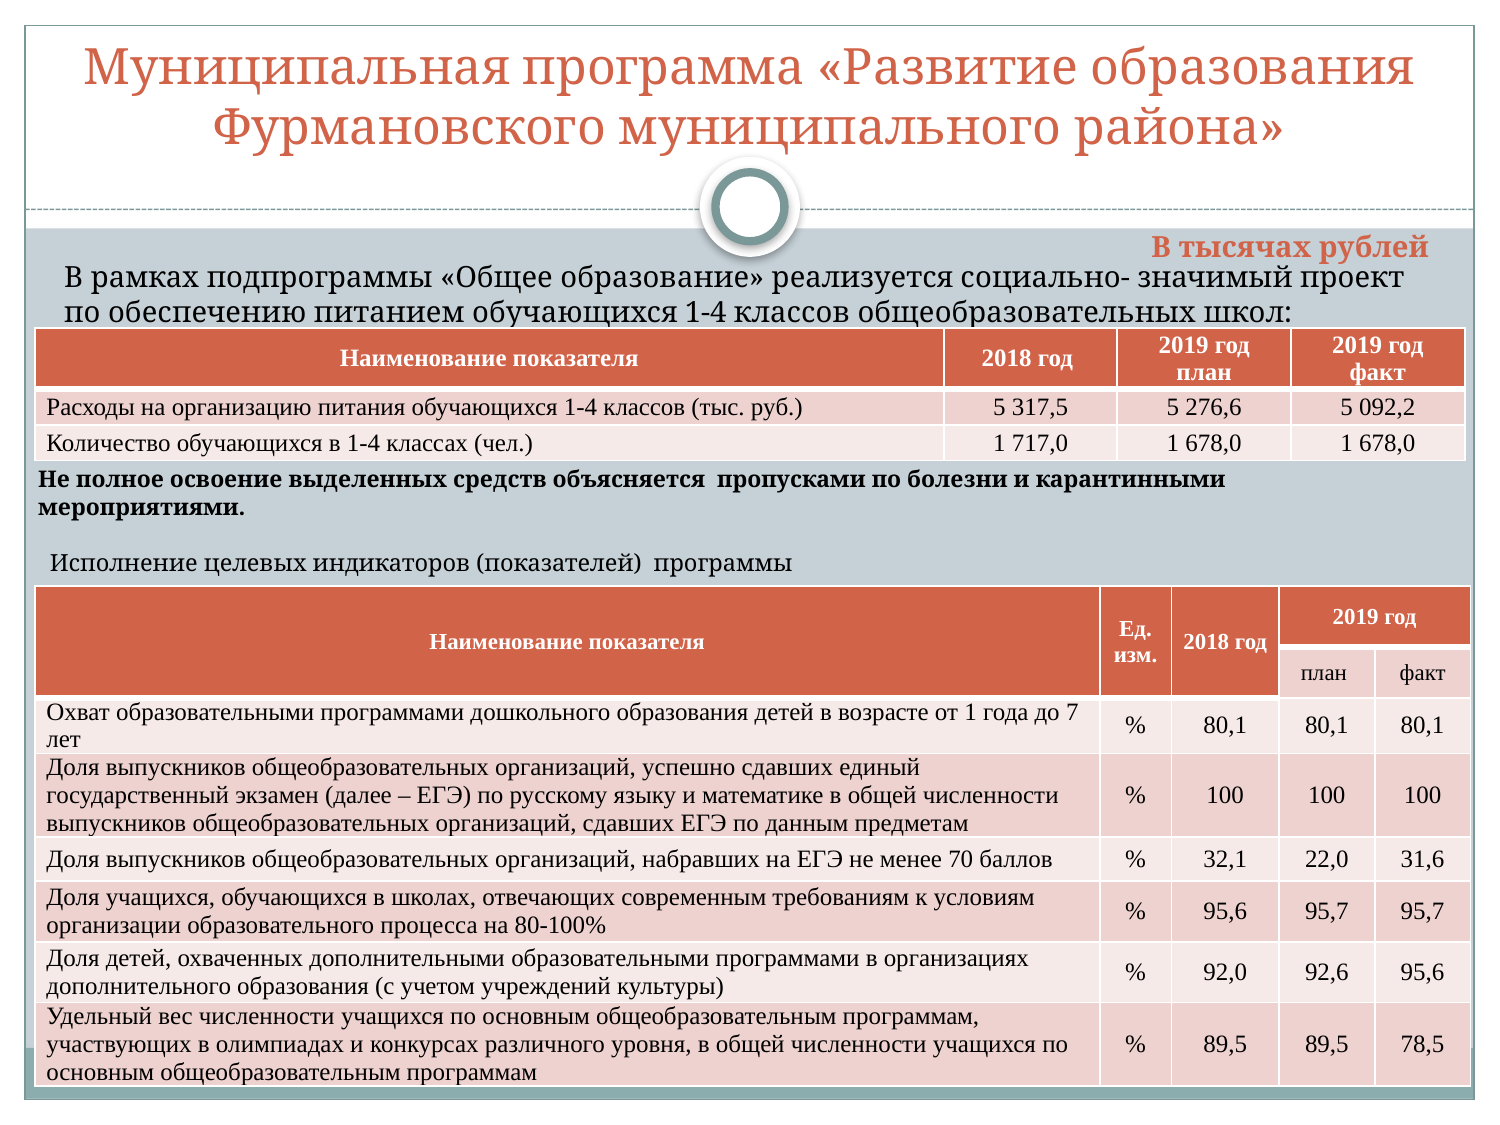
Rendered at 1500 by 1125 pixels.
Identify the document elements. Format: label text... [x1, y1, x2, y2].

table_cell факт [1376, 650, 1470, 697]
text_box Исполнение целевых индикаторов (показателей) программы [35, 538, 1431, 585]
table_header 2019 год [1280, 587, 1470, 644]
text_box В тысячах рублей [1136, 220, 1477, 291]
table_cell план [1280, 650, 1374, 697]
table_cell 95,7 [1376, 882, 1470, 941]
table_cell 100 [1172, 754, 1278, 836]
table_cell 80,1 [1280, 699, 1374, 753]
table_cell 1 717,0 [945, 426, 1116, 457]
table_header 2018 год [945, 329, 1116, 386]
table_cell 95,6 [1172, 882, 1278, 941]
table_cell 5 317,5 [945, 392, 1116, 424]
table_header Наименование показателя [36, 329, 943, 386]
table_cell 31,6 [1376, 838, 1470, 880]
table_cell Удельный вес численности учащихся по основным общеобразовательным программам, участвующих в олимпиадах и конкурсах различного уровня, в общей численности учащихся по основным общеобразовательным программам [36, 1003, 1099, 1085]
table_cell 78,5 [1376, 1003, 1470, 1085]
table_cell Охват образовательными программами дошкольного образования детей в возрасте от 1 года до 7 лет [36, 701, 1099, 753]
table_cell % [1101, 1003, 1171, 1085]
table_cell Доля учащихся, обучающихся в школах, отвечающих современным требованиям к условиям организации образовательного процесса на 80-100% [36, 882, 1099, 941]
table_header 2018 год [1172, 587, 1278, 695]
table_cell 92,6 [1280, 943, 1374, 1002]
table_cell 92,0 [1172, 943, 1278, 1002]
table_cell % [1101, 943, 1171, 1002]
table_cell % [1101, 754, 1171, 836]
table_cell Доля выпускников общеобразовательных организаций, успешно сдавших единый государственный экзамен (далее – ЕГЭ) по русскому языку и математике в общей численности выпускников общеобразовательных организаций, сдавших ЕГЭ по данным предметам [36, 754, 1099, 836]
table_cell 1 678,0 [1292, 426, 1464, 460]
table_cell 95,7 [1280, 882, 1374, 941]
table_cell % [1101, 701, 1171, 753]
table_cell 80,1 [1376, 699, 1470, 753]
table_cell Количество обучающихся в 1-4 классах (чел.) [36, 426, 943, 457]
table_cell 80,1 [1172, 701, 1278, 753]
table_cell 32,1 [1172, 838, 1278, 880]
table_cell 89,5 [1172, 1003, 1278, 1085]
table_cell 5 092,2 [1292, 392, 1464, 424]
table_header Ед. изм. [1101, 587, 1171, 695]
table_cell Расходы на организацию питания обучающихся 1-4 классов (тыс. руб.) [36, 392, 943, 424]
table_cell 95,6 [1376, 943, 1470, 1002]
table_cell % [1101, 882, 1171, 941]
list В рамках подпрограммы «Общее образование» реализуется социально- значимый проект по обеспечению питанием обучающихся 1-4 классов общеобразовательных школ: [49, 250, 1445, 327]
table_cell 100 [1280, 754, 1374, 836]
table_header 2019 год факт [1292, 329, 1464, 386]
table_cell 89,5 [1280, 1003, 1374, 1085]
table_cell Доля детей, охваченных дополнительными образовательными программами в организациях дополнительного образования (с учетом учреждений культуры) [36, 943, 1099, 1002]
table_header Наименование показателя [36, 587, 1099, 695]
table_cell 5 276,6 [1118, 392, 1290, 424]
table_cell 22,0 [1280, 838, 1374, 880]
table_cell Доля выпускников общеобразовательных организаций, набравших на ЕГЭ не менее 70 баллов [36, 838, 1099, 880]
table_cell 100 [1376, 754, 1470, 836]
text_box Не полное освоение выделенных средств объясняется пропусками по болезни и карантинными мероприятиями. [23, 457, 1419, 539]
table_header 2019 год план [1118, 329, 1290, 386]
table_cell 1 678,0 [1118, 426, 1290, 457]
table_cell % [1101, 838, 1171, 880]
title Муниципальная программа «Развитие образования Фурмановского муниципального района» [49, 37, 1450, 162]
